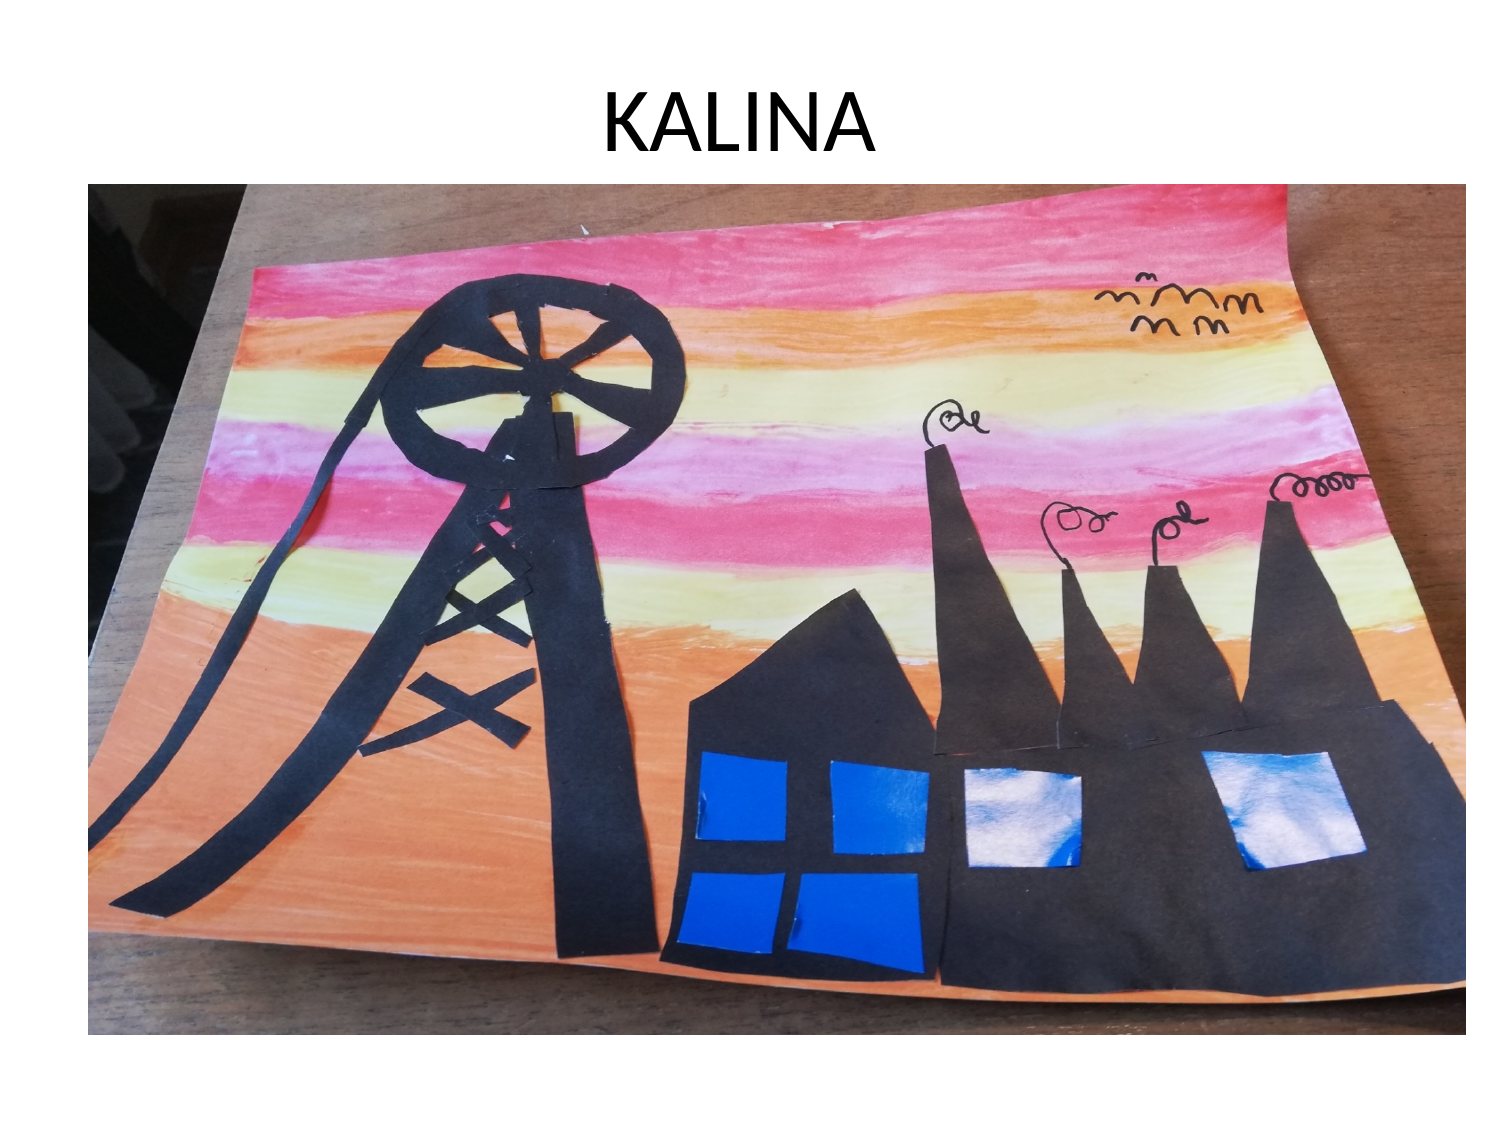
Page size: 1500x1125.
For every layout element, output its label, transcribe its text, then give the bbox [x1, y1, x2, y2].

title KALINA [75, 45, 1425, 185]
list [88, 184, 1466, 1036]
